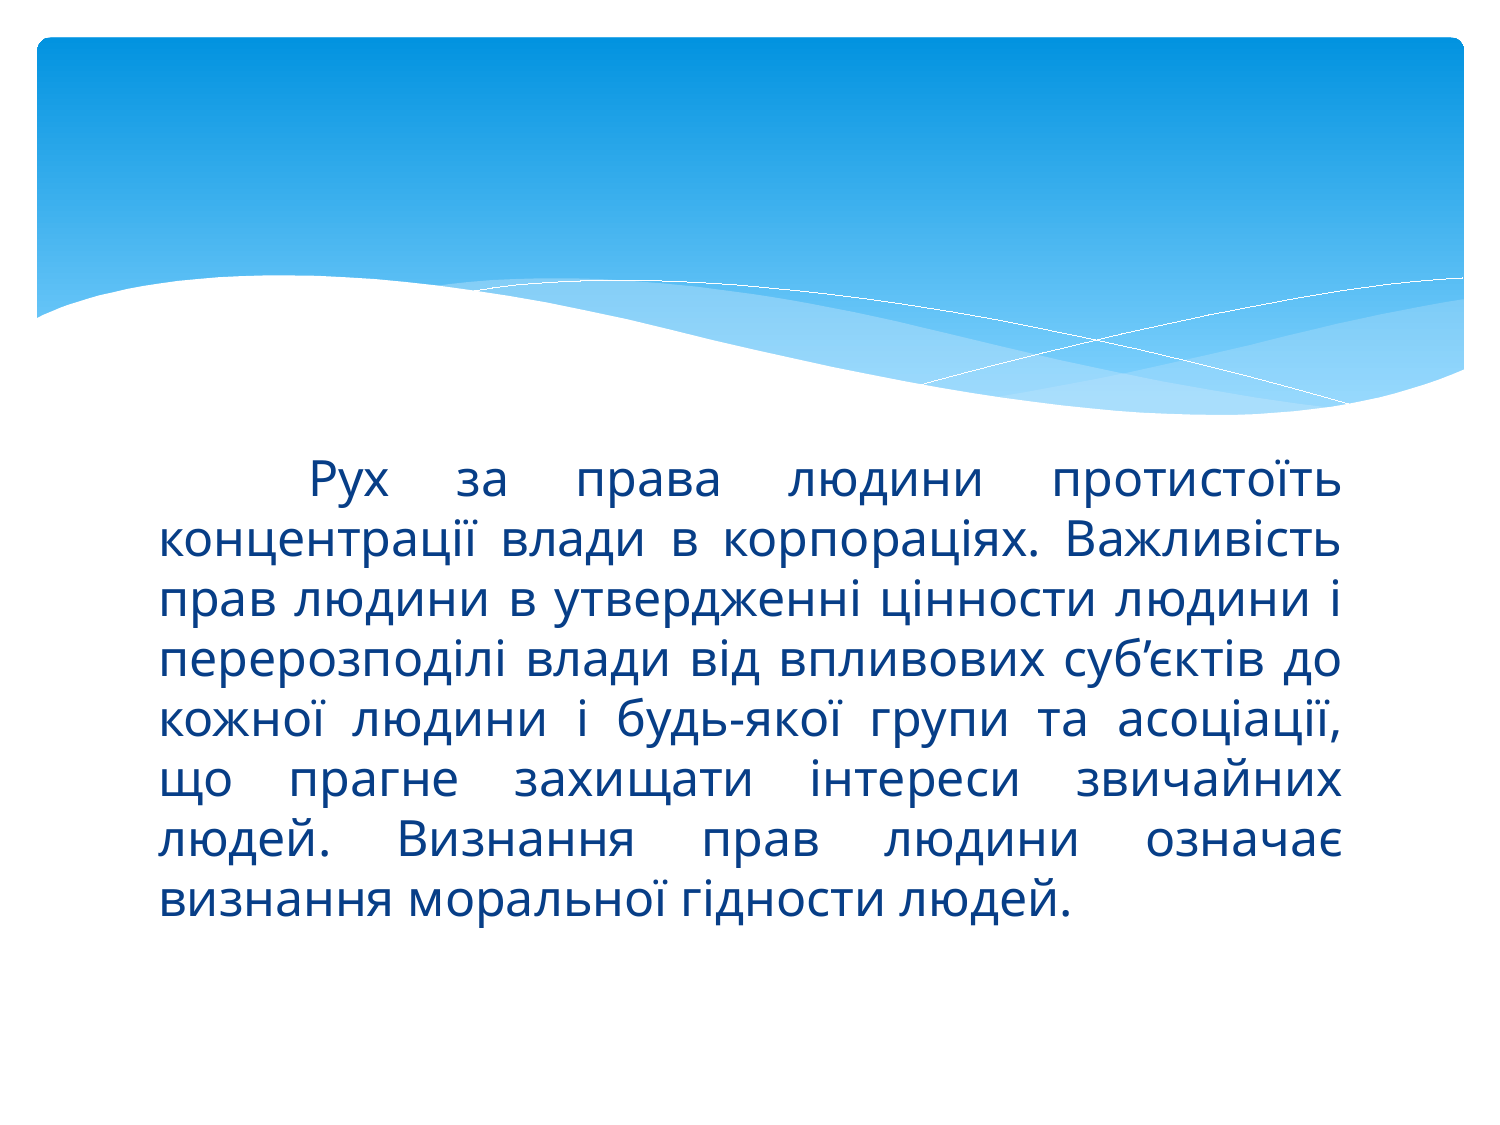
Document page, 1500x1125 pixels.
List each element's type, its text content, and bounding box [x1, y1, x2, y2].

list Рух за права людини протистоїть концентрації влади в корпораціях. Важливість прав людини в утвердженні цінности людини і перерозподілі влади від впливових суб’єктів до кожної людини і будь-якої групи та асоціації, що прагне захищати інтереси звичайних людей. Визнання прав людини означає визнання моральної гідности людей. [143, 438, 1359, 1005]
